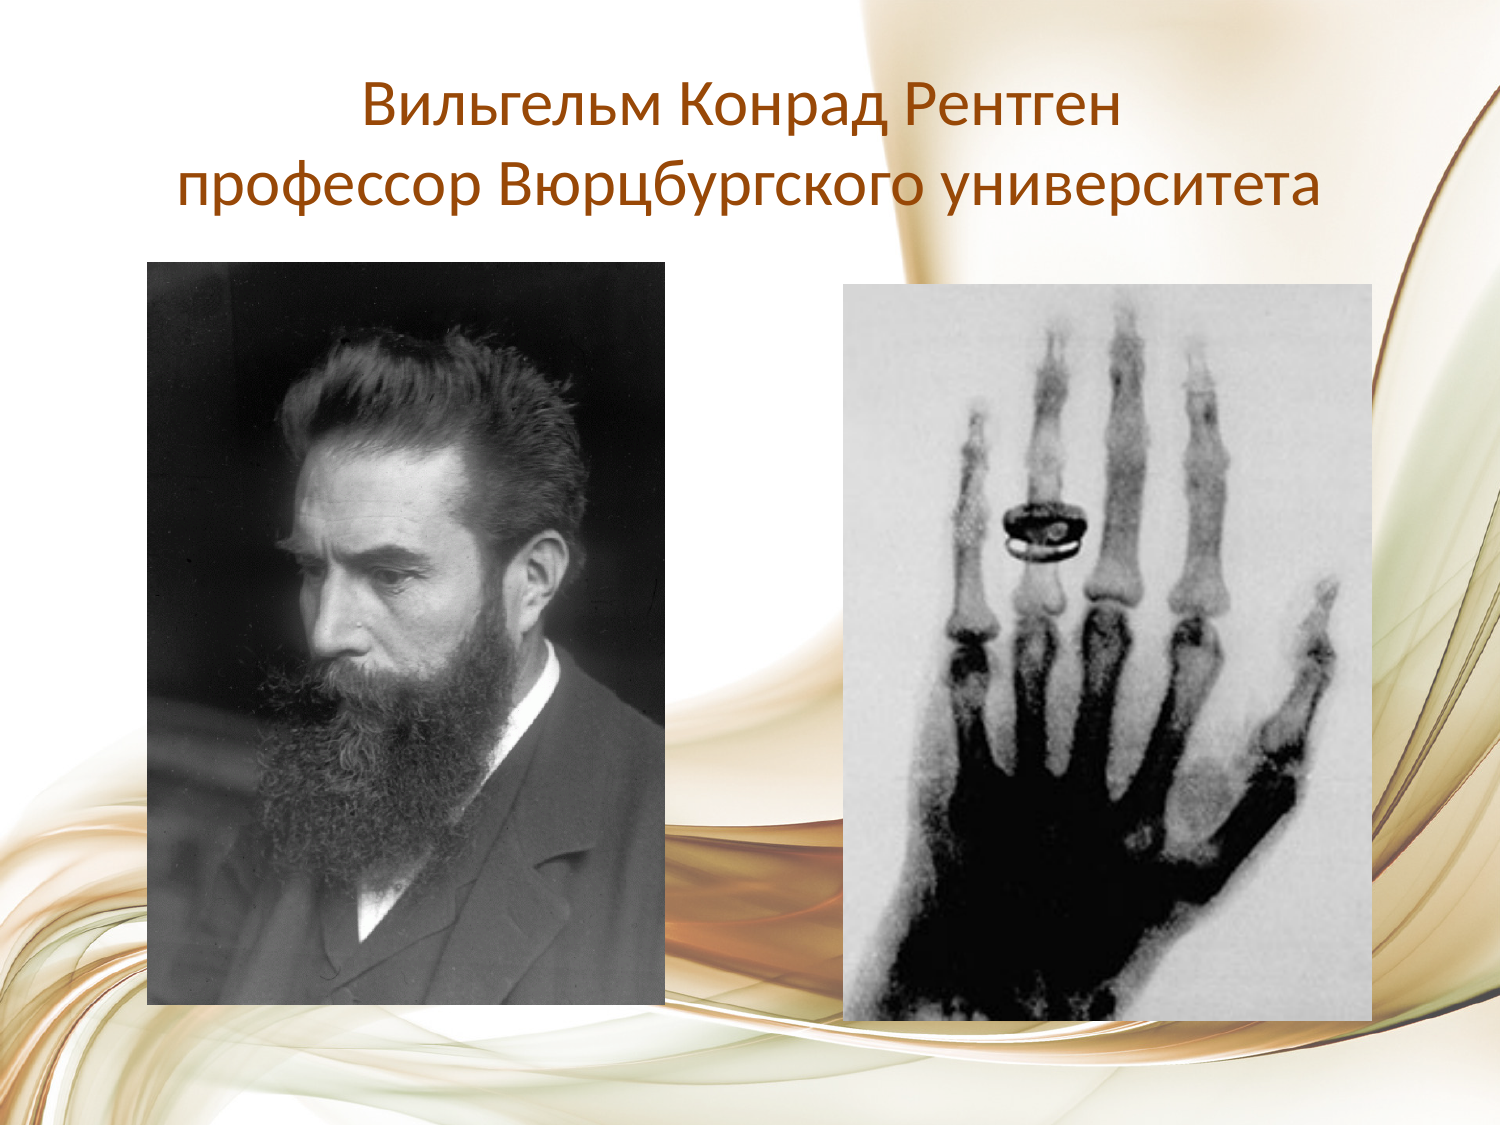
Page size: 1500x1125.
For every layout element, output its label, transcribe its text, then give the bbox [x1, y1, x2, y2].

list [843, 284, 1372, 1021]
title Вильгельм Конрад Рентген профессор Вюрцбургского университета [75, 45, 1425, 233]
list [147, 262, 666, 1006]
